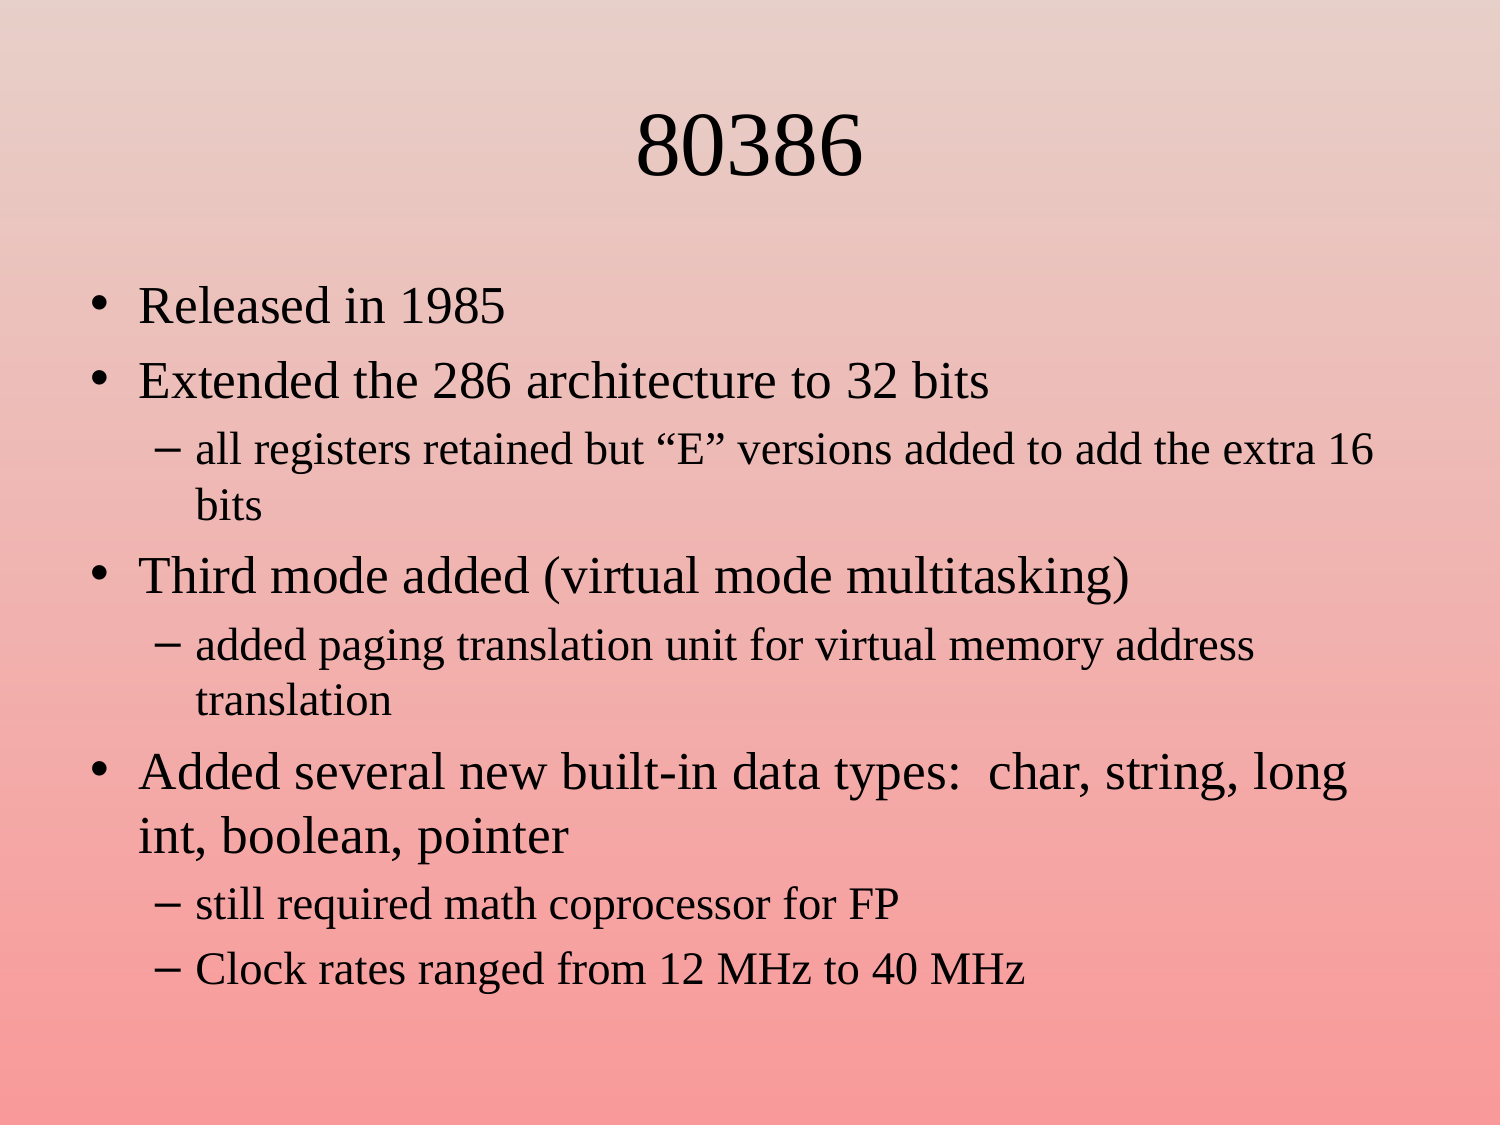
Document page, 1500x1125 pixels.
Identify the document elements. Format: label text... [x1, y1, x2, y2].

title 80386 [75, 45, 1425, 233]
list Released in 1985 Extended the 286 architecture to 32 bits all registers retained but “E” versions added to add the extra 16 bits Third mode added (virtual mode multitasking) added paging translation unit for virtual memory address translation Added several new built-in data types: char, string, long int, boolean, pointer still required math coprocessor for FP Clock rates ranged from 12 MHz to 40 MHz [75, 262, 1425, 1005]
